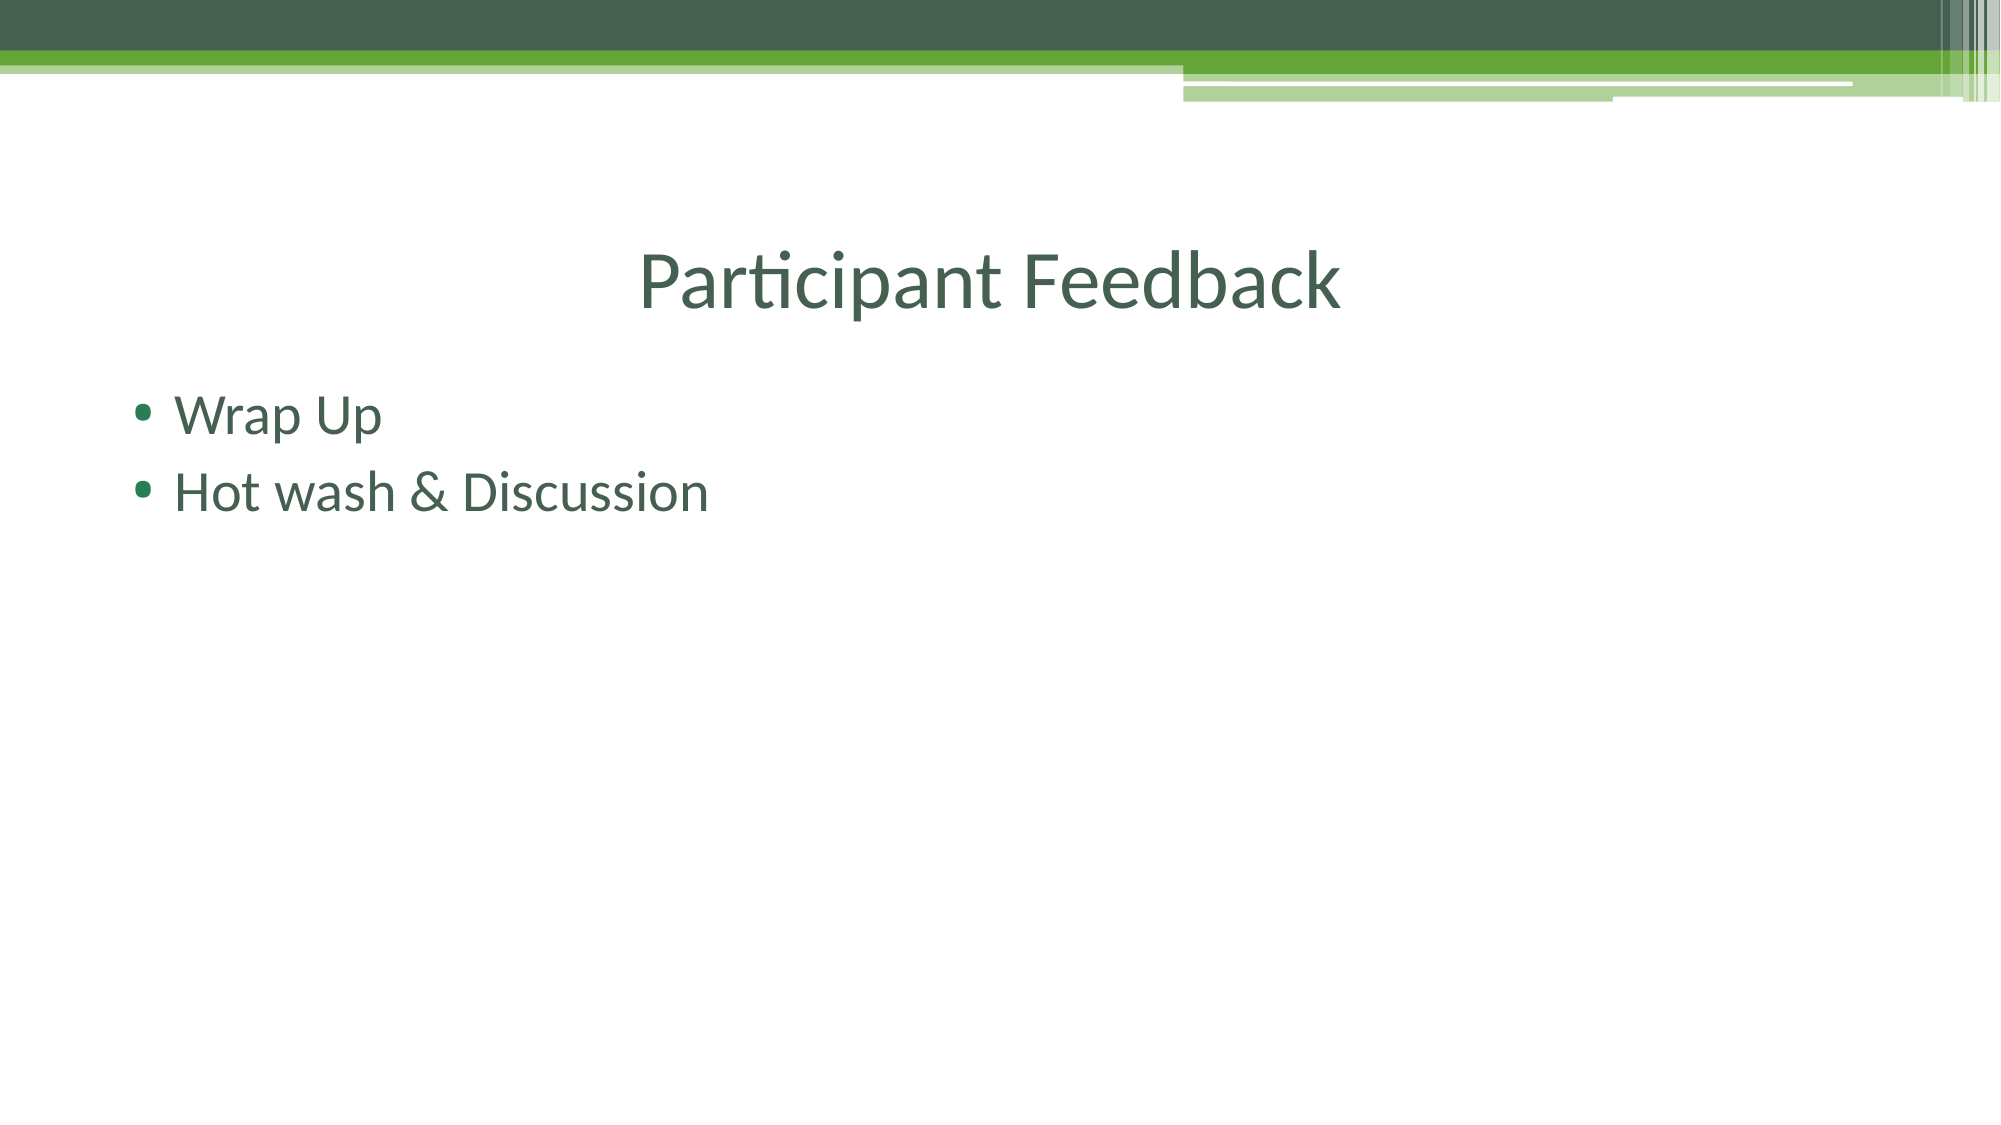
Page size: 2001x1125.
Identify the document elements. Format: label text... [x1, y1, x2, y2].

list Wrap Up Hot wash & Discussion [99, 368, 1900, 1079]
title Participant Feedback [99, 187, 1900, 363]
